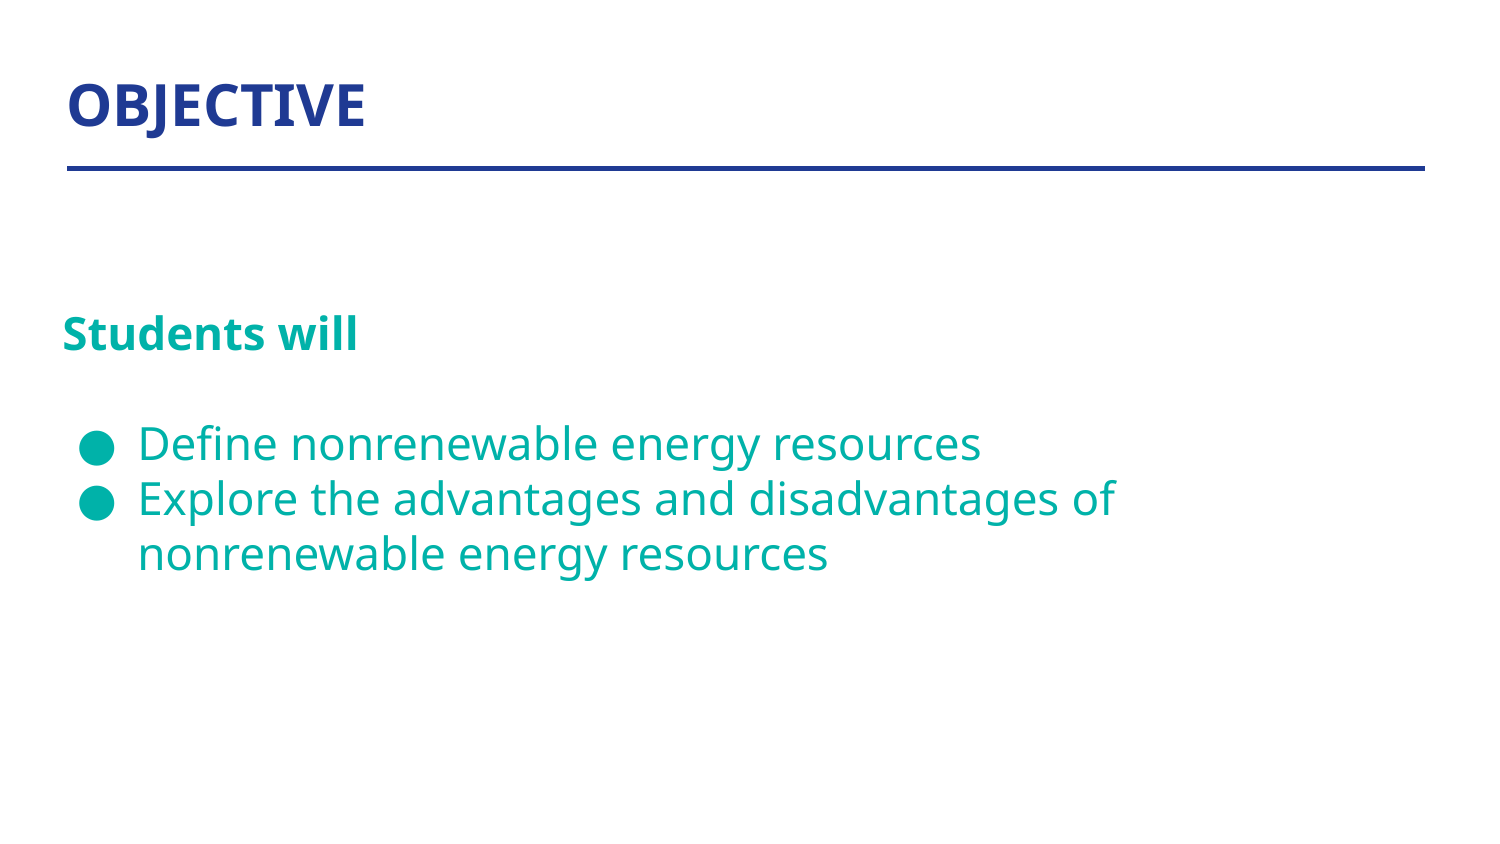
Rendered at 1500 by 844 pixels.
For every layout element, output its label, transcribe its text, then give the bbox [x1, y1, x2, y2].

title OBJECTIVE [51, 52, 1449, 147]
list Students will Define nonrenewable energy resources Explore the advantages and disadvantages of nonrenewable energy resources [47, 146, 1445, 739]
